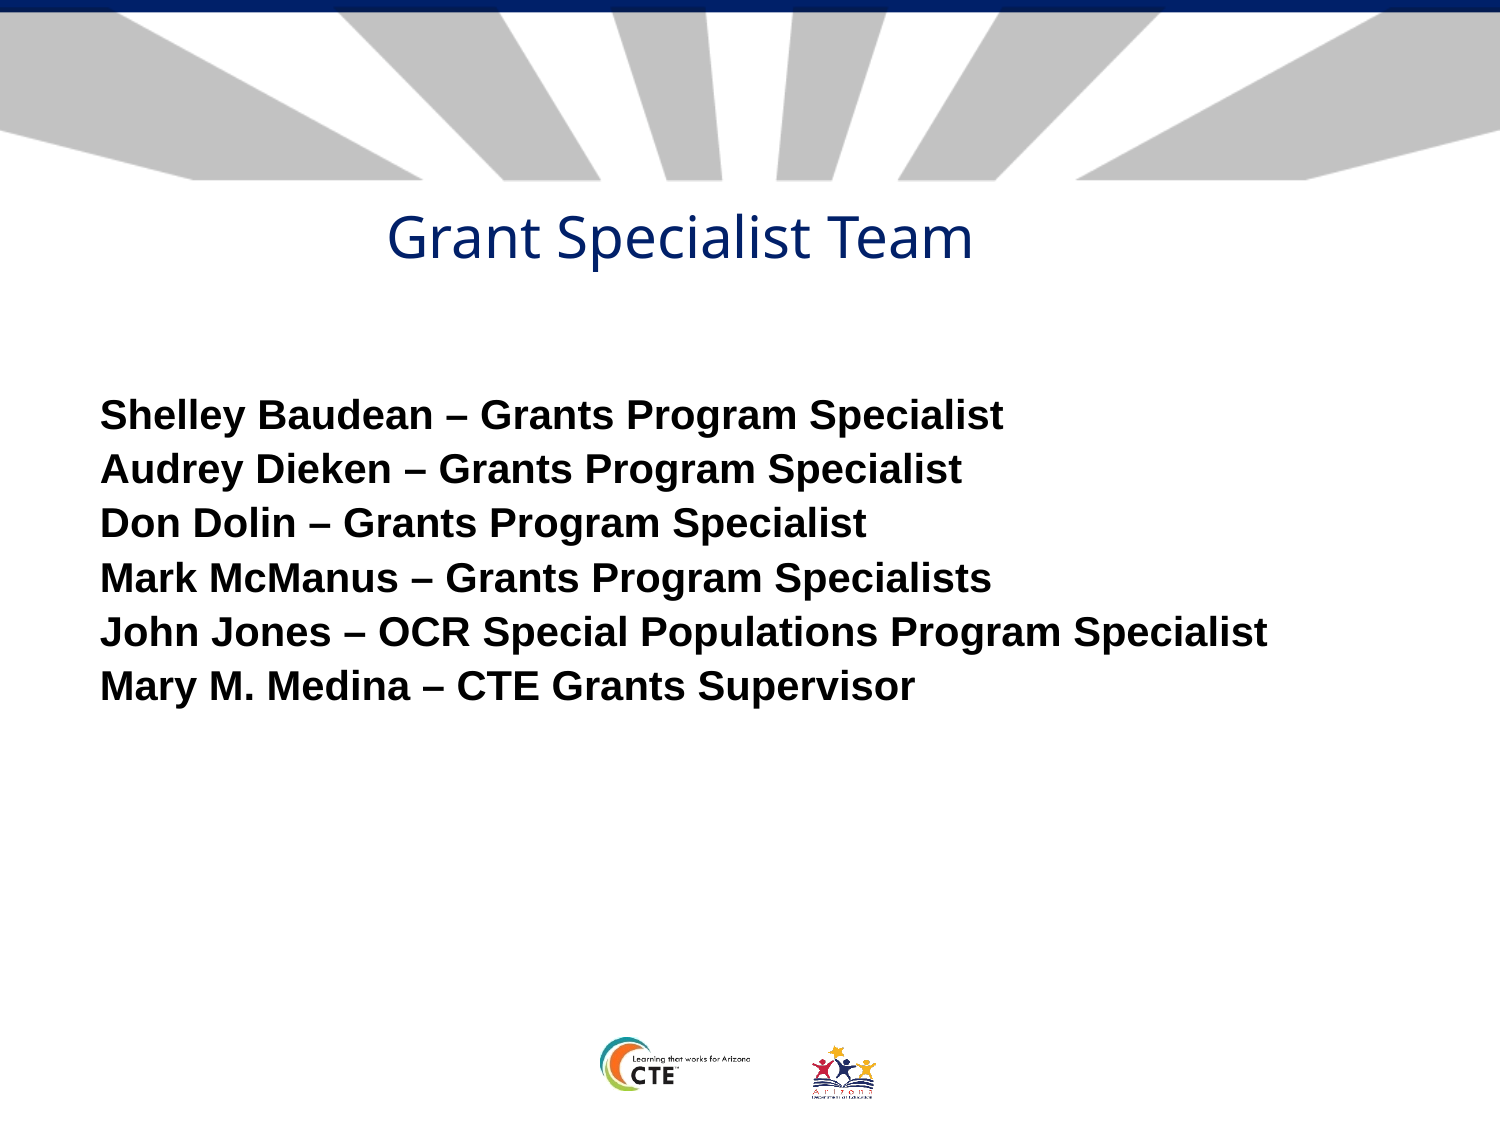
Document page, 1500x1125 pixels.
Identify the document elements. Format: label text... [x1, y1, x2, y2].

list Shelley Baudean – Grants Program Specialist Audrey Dieken – Grants Program Specialist Don Dolin – Grants Program Specialist Mark McManus – Grants Program Specialists John Jones – OCR Special Populations Program Specialist Mary M. Medina – CTE Grants Supervisor [99, 410, 1400, 1049]
title Grant Specialist Team [99, 200, 1262, 271]
picture [0, 6, 1500, 182]
picture [599, 1036, 751, 1091]
picture [812, 1044, 876, 1099]
